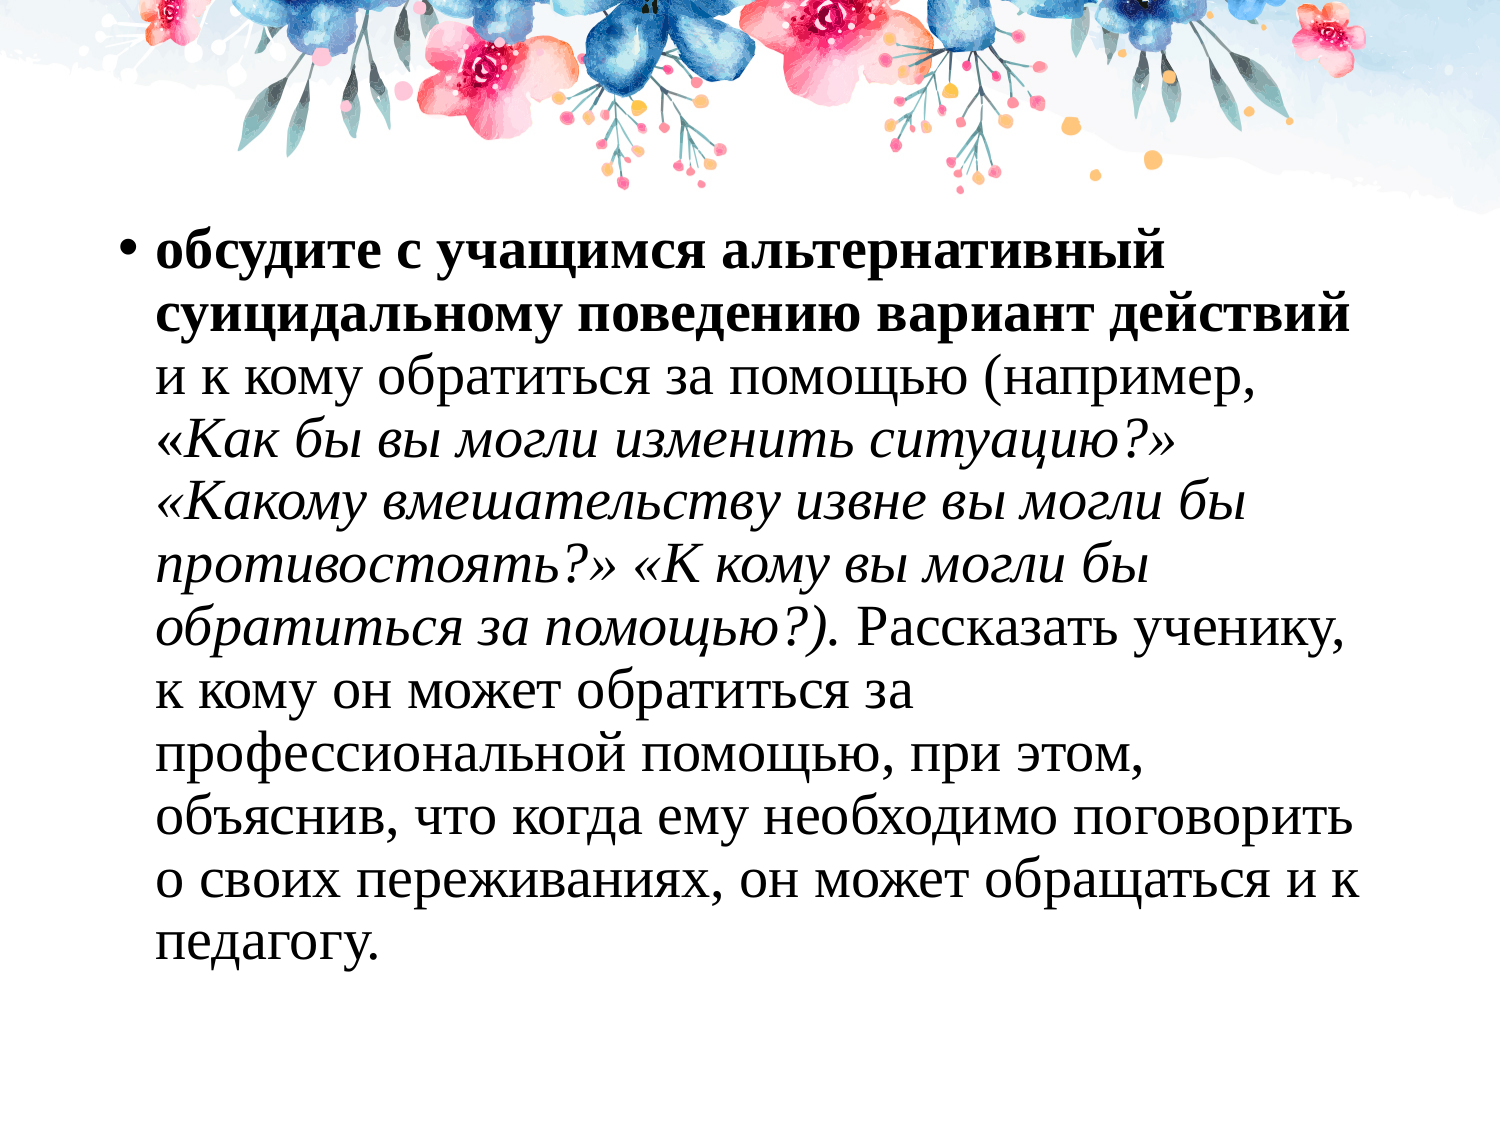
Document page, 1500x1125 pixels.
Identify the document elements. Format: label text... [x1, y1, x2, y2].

list обсудите с учащимся альтернативный суицидальному поведению вариант действий и к кому обратиться за помощью (например, «Как бы вы могли изменить ситуацию?» «Какому вмешательству извне вы могли бы противостоять?» «К кому вы могли бы обратиться за помощью?). Рассказать ученику, к кому он может обратиться за профессиональной помощью, при этом, объяснив, что когда ему необходимо поговорить о своих переживаниях, он может обращаться и к педагогу. [103, 210, 1397, 1014]
picture [0, 0, 1500, 1125]
